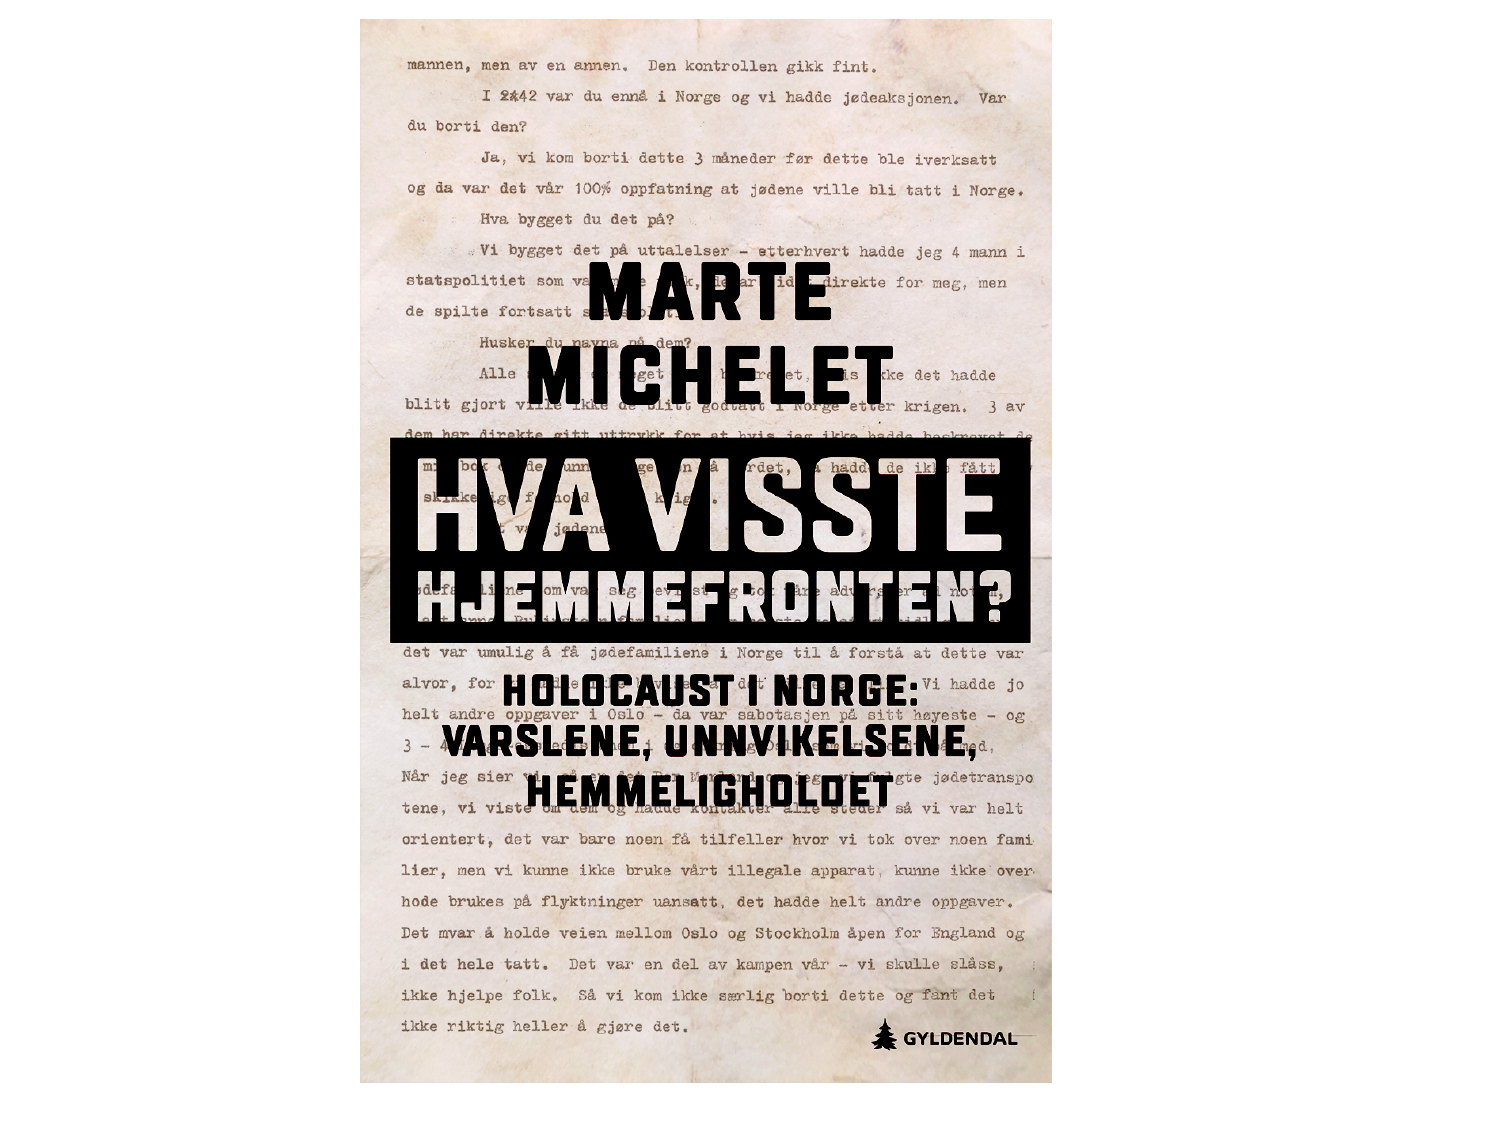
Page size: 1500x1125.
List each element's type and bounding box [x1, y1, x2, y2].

picture [359, 18, 1052, 1083]
